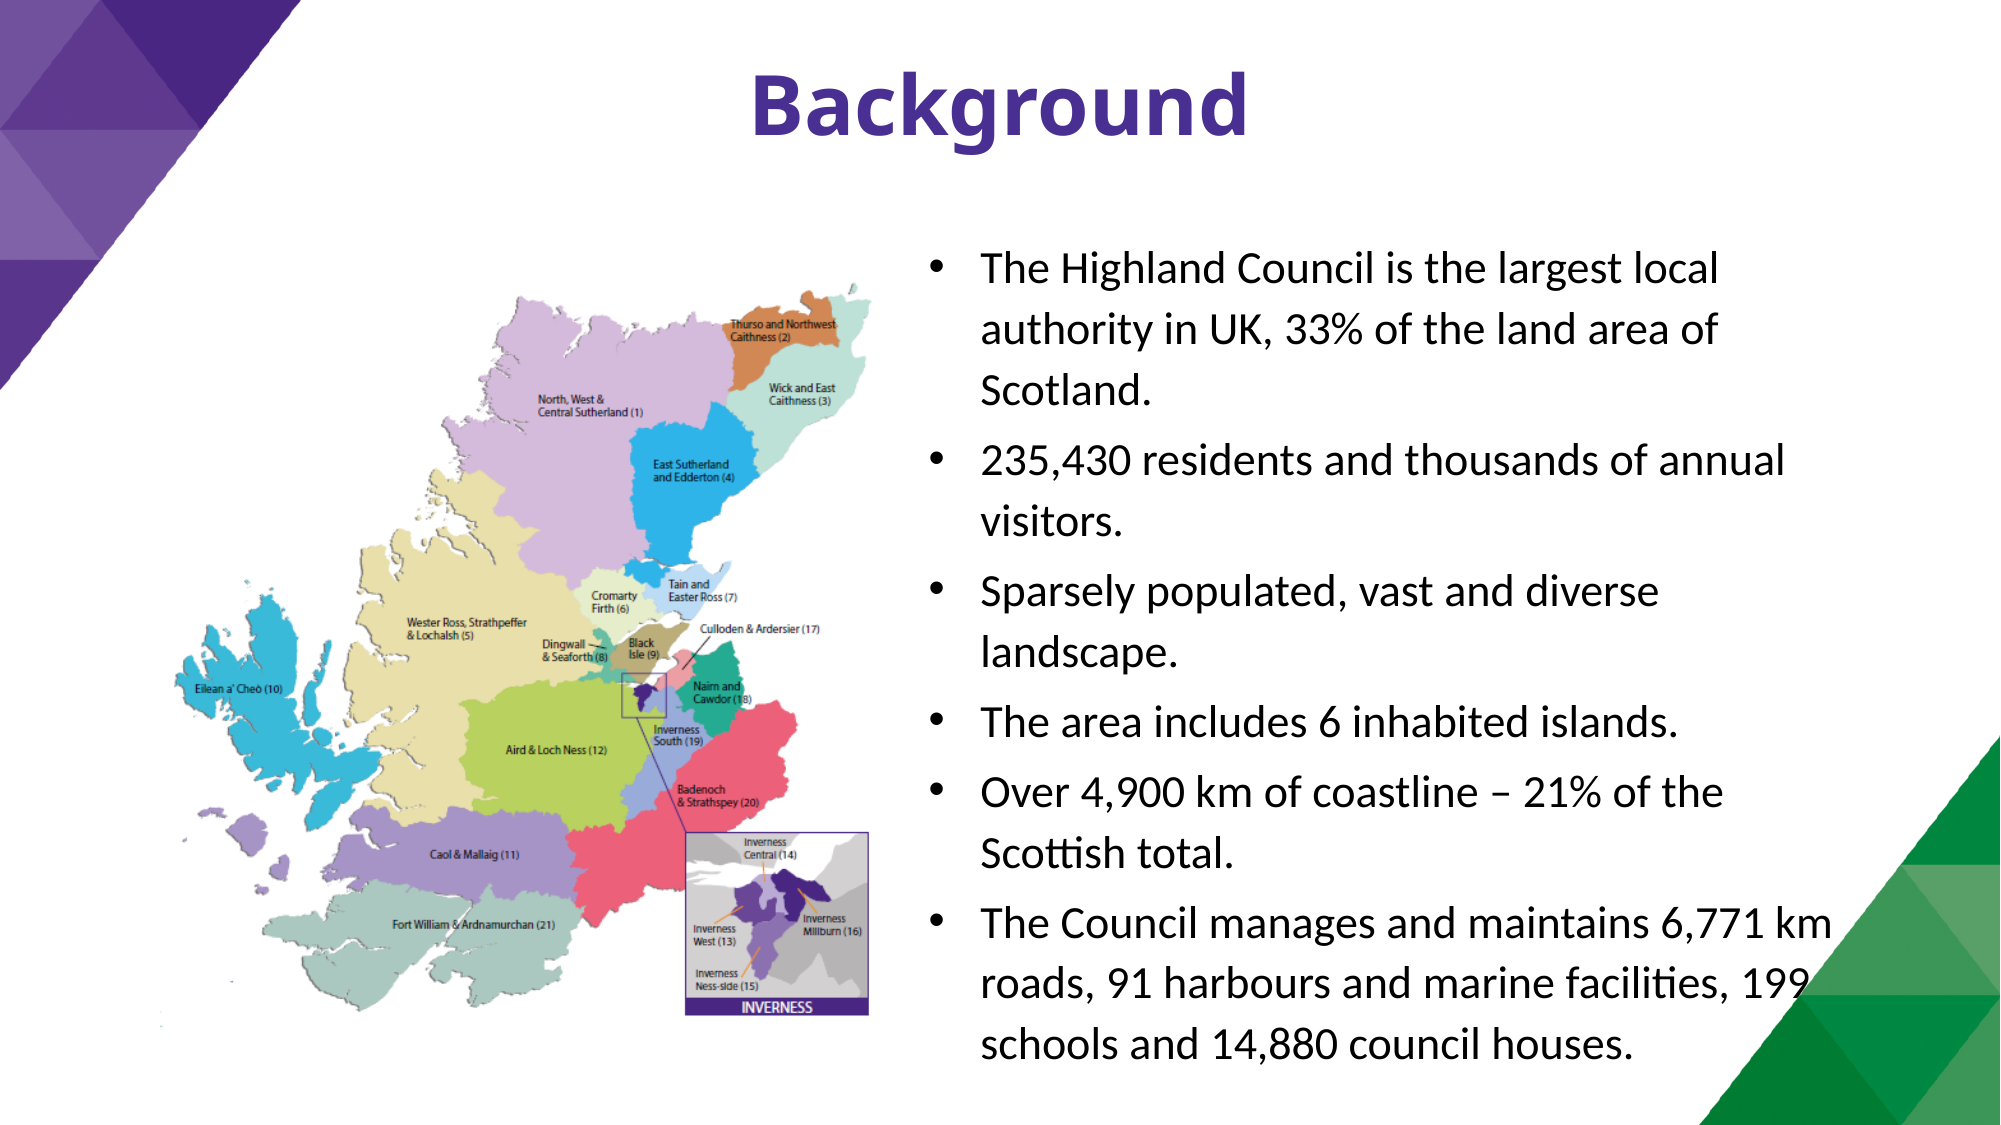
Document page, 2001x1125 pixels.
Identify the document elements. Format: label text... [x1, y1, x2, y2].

text_box The Highland Council is the largest local authority in UK, 33% of the land area of Scotland. 235,430 residents and thousands of annual visitors. Sparsely populated, vast and diverse landscape. The area includes 6 inhabited islands. Over 4,900 km of coastline – 21% of the Scottish total. The Council manages and maintains 6,771 km roads, 91 harbours and marine facilities, 199 schools and 14,880 council houses. [913, 224, 1874, 1080]
title Background [99, 45, 1900, 161]
picture [1699, 735, 2000, 1125]
picture [0, 0, 892, 1074]
